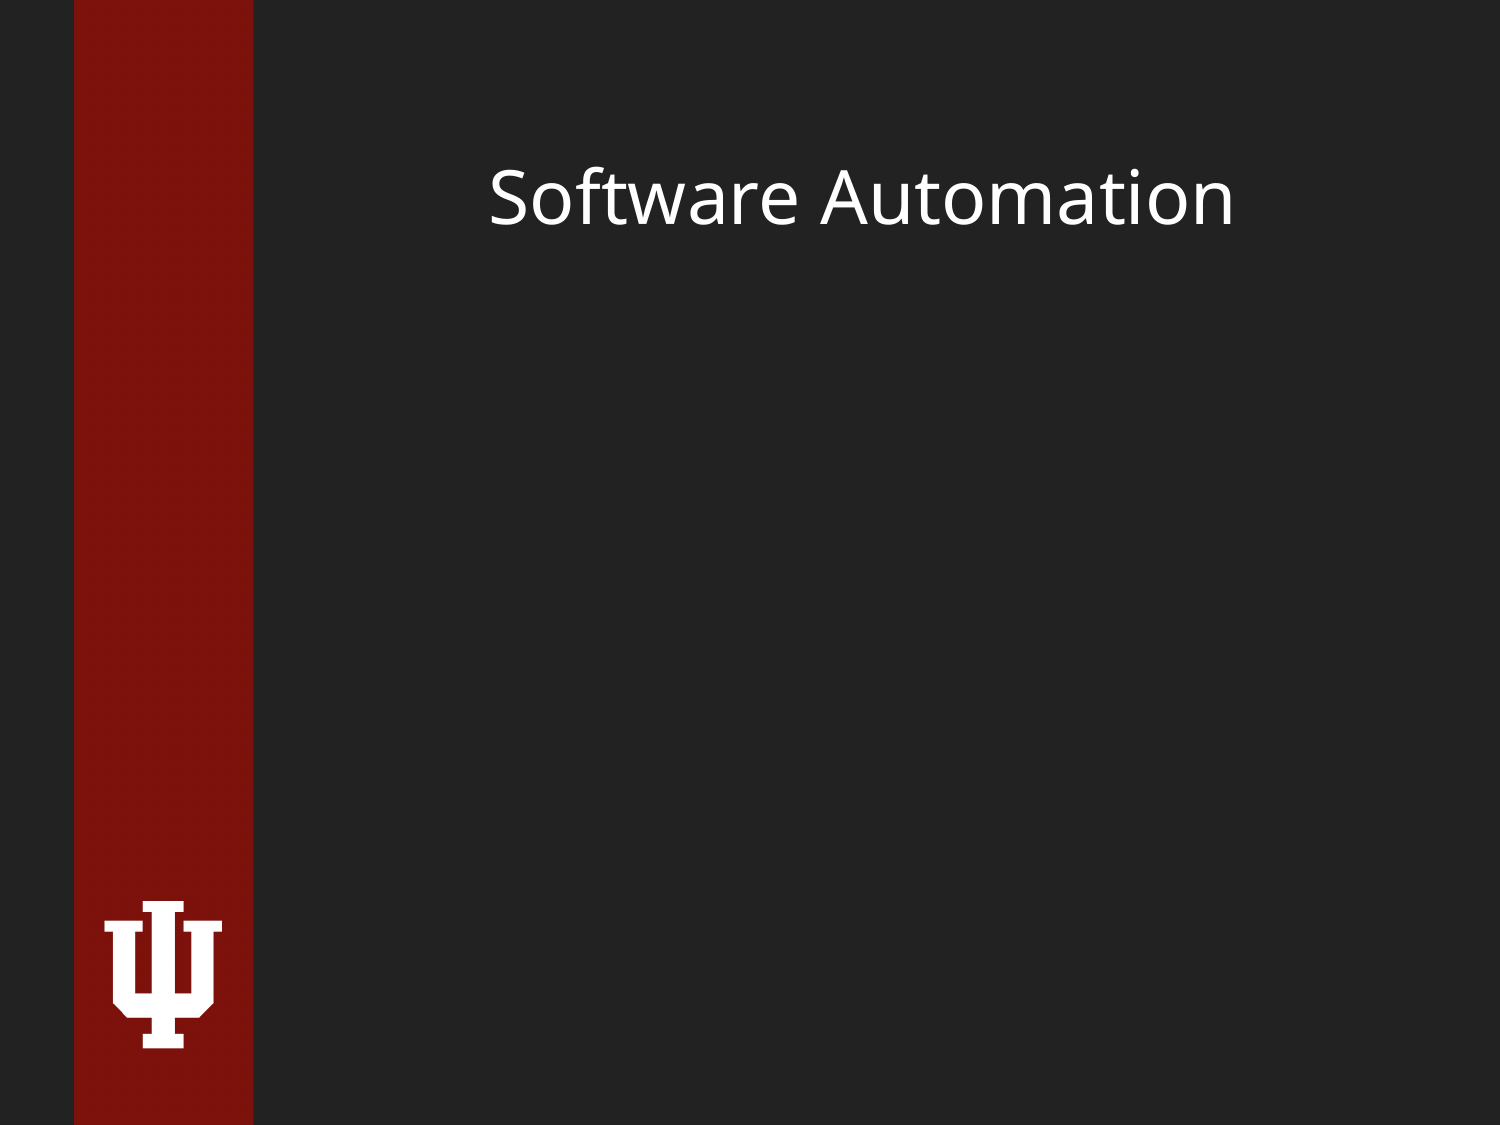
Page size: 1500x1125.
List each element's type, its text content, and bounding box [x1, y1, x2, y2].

picture [0, 0, 1500, 1125]
list Software Automation [282, 142, 1444, 481]
